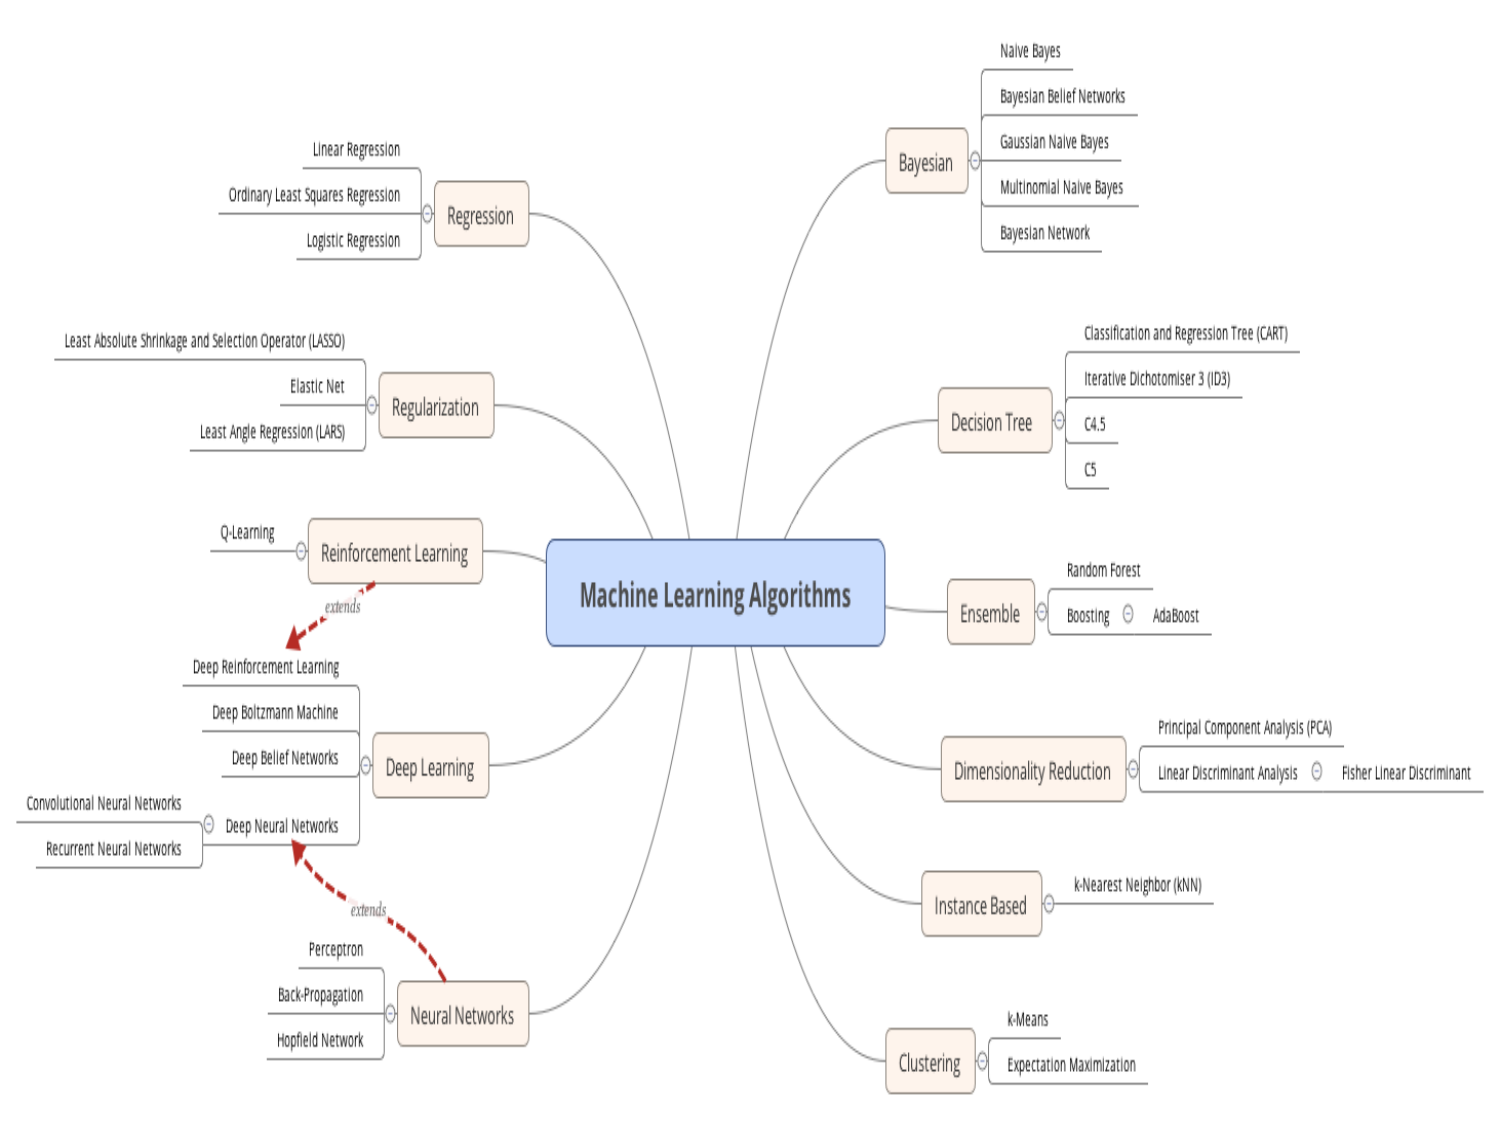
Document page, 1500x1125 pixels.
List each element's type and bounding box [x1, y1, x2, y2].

list [0, 0, 1500, 1125]
